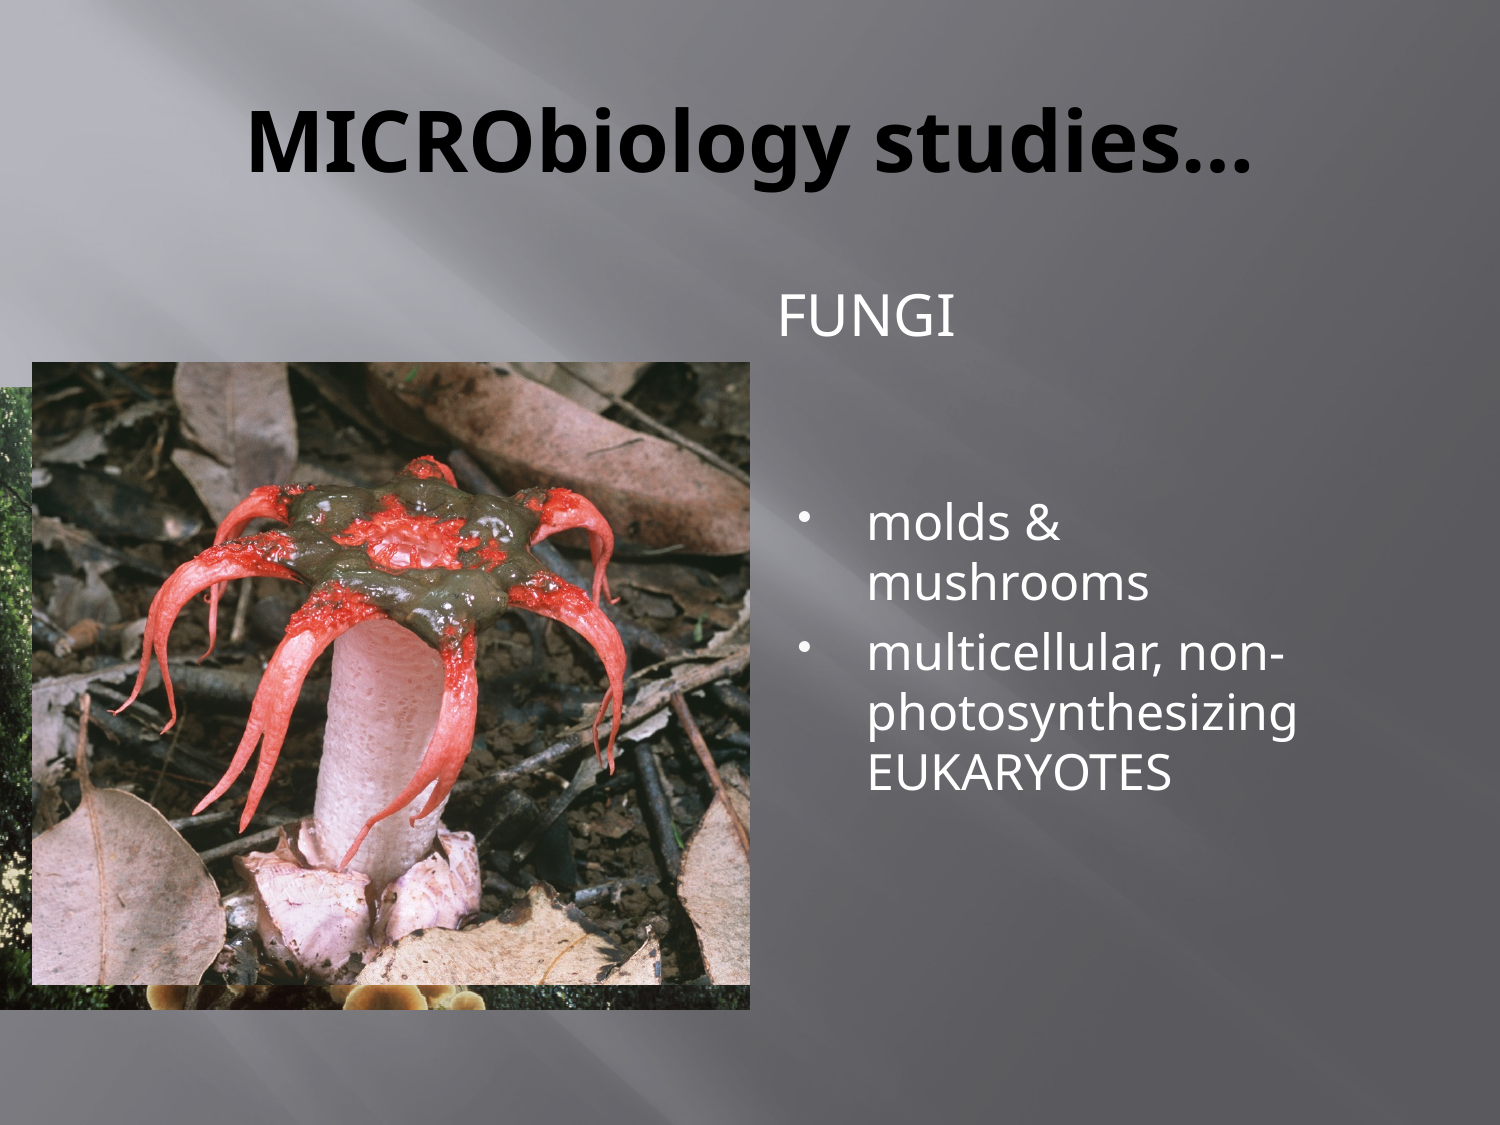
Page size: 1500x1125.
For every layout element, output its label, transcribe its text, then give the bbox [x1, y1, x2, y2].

list FUNGI [761, 251, 1425, 375]
list molds & mushrooms multicellular, non-photosynthesizing EUKARYOTES [797, 483, 1338, 940]
picture [0, 362, 751, 1010]
title MICRObiology studies… [75, 44, 1425, 233]
